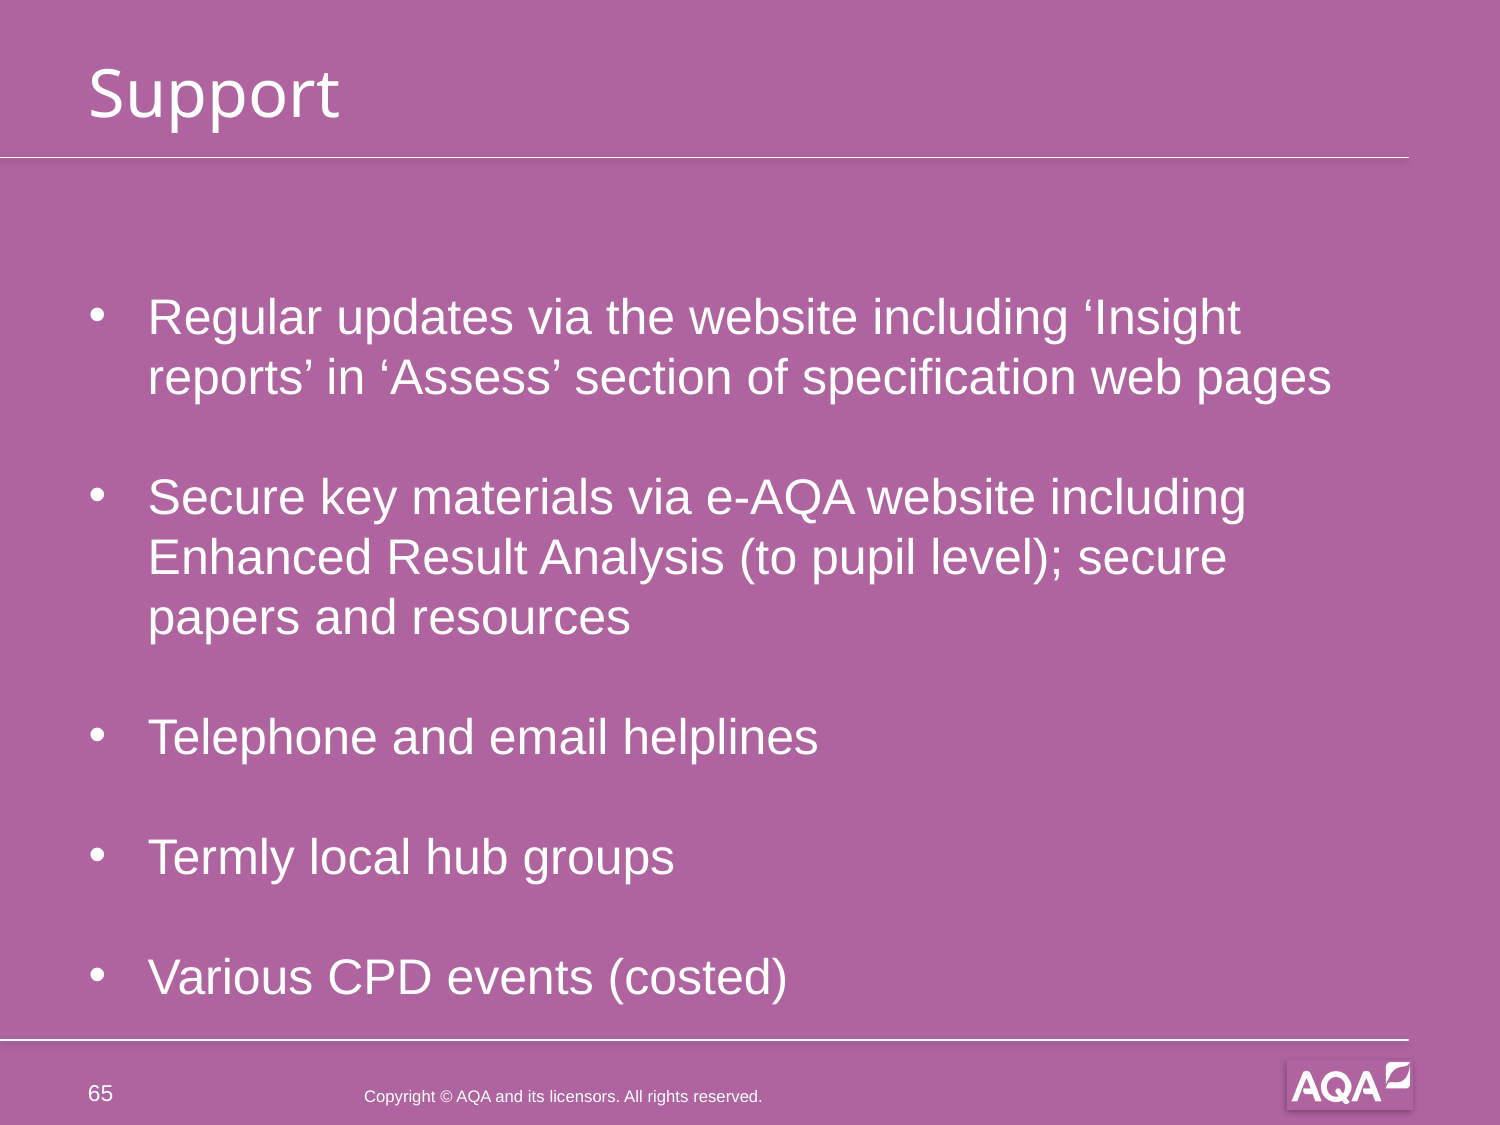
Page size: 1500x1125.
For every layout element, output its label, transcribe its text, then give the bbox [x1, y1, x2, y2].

footer Copyright © AQA and its licensors. All rights reserved. [324, 1084, 764, 1124]
picture [1291, 1062, 1410, 1104]
slide_number 65 [72, 1062, 188, 1123]
title Support [88, 72, 1409, 144]
list Regular updates via the website including ‘Insight reports’ in ‘Assess’ section of specification web pages Secure key materials via e-AQA website including Enhanced Result Analysis (to pupil level); secure papers and resources Telephone and email helplines Termly local hub groups Various CPD events (costed) [88, 284, 1409, 1007]
